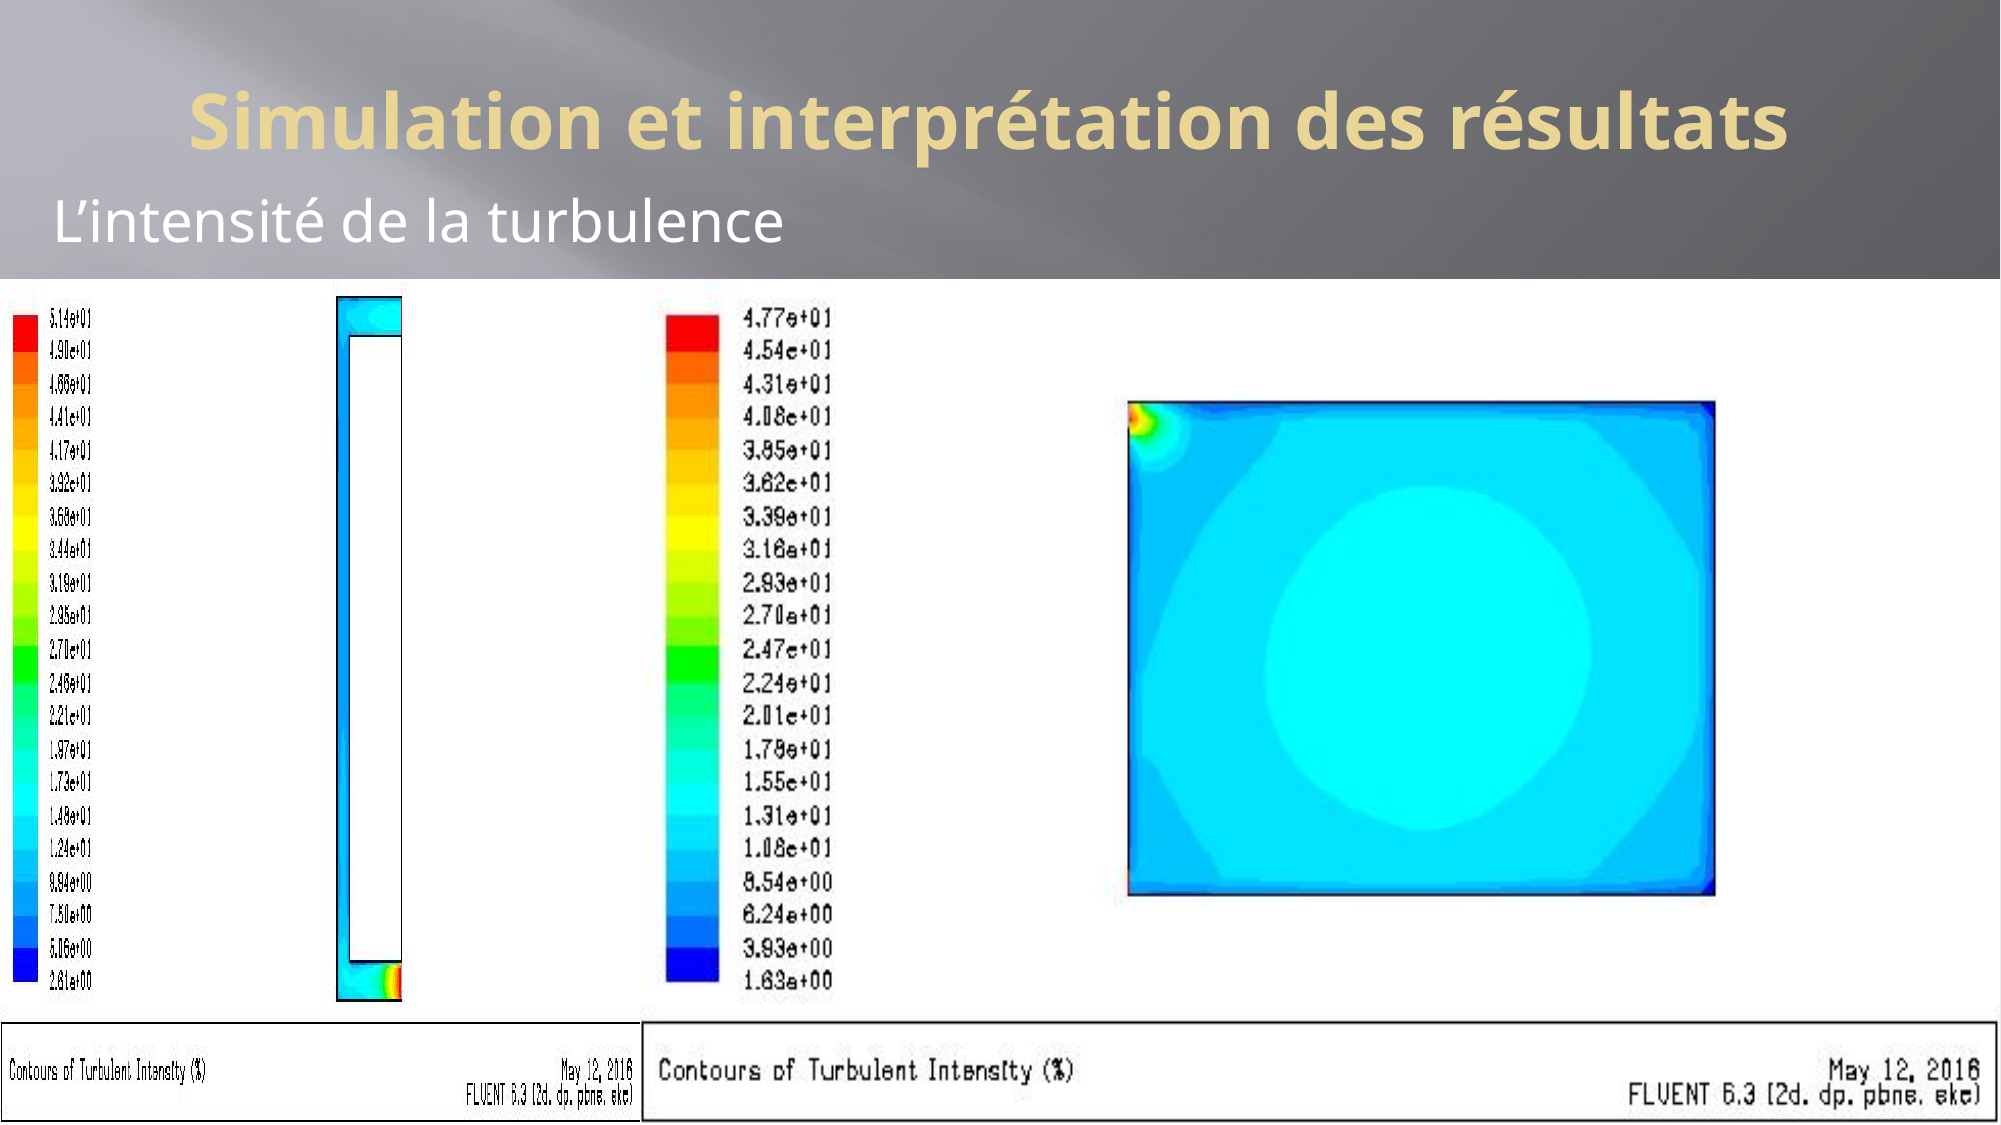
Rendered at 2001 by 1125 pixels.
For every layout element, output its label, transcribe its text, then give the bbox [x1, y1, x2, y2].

title Simulation et interprétation des résultats [99, 45, 1900, 233]
list L’intensité de la turbulence [14, 176, 1815, 279]
picture [0, 279, 2000, 1125]
